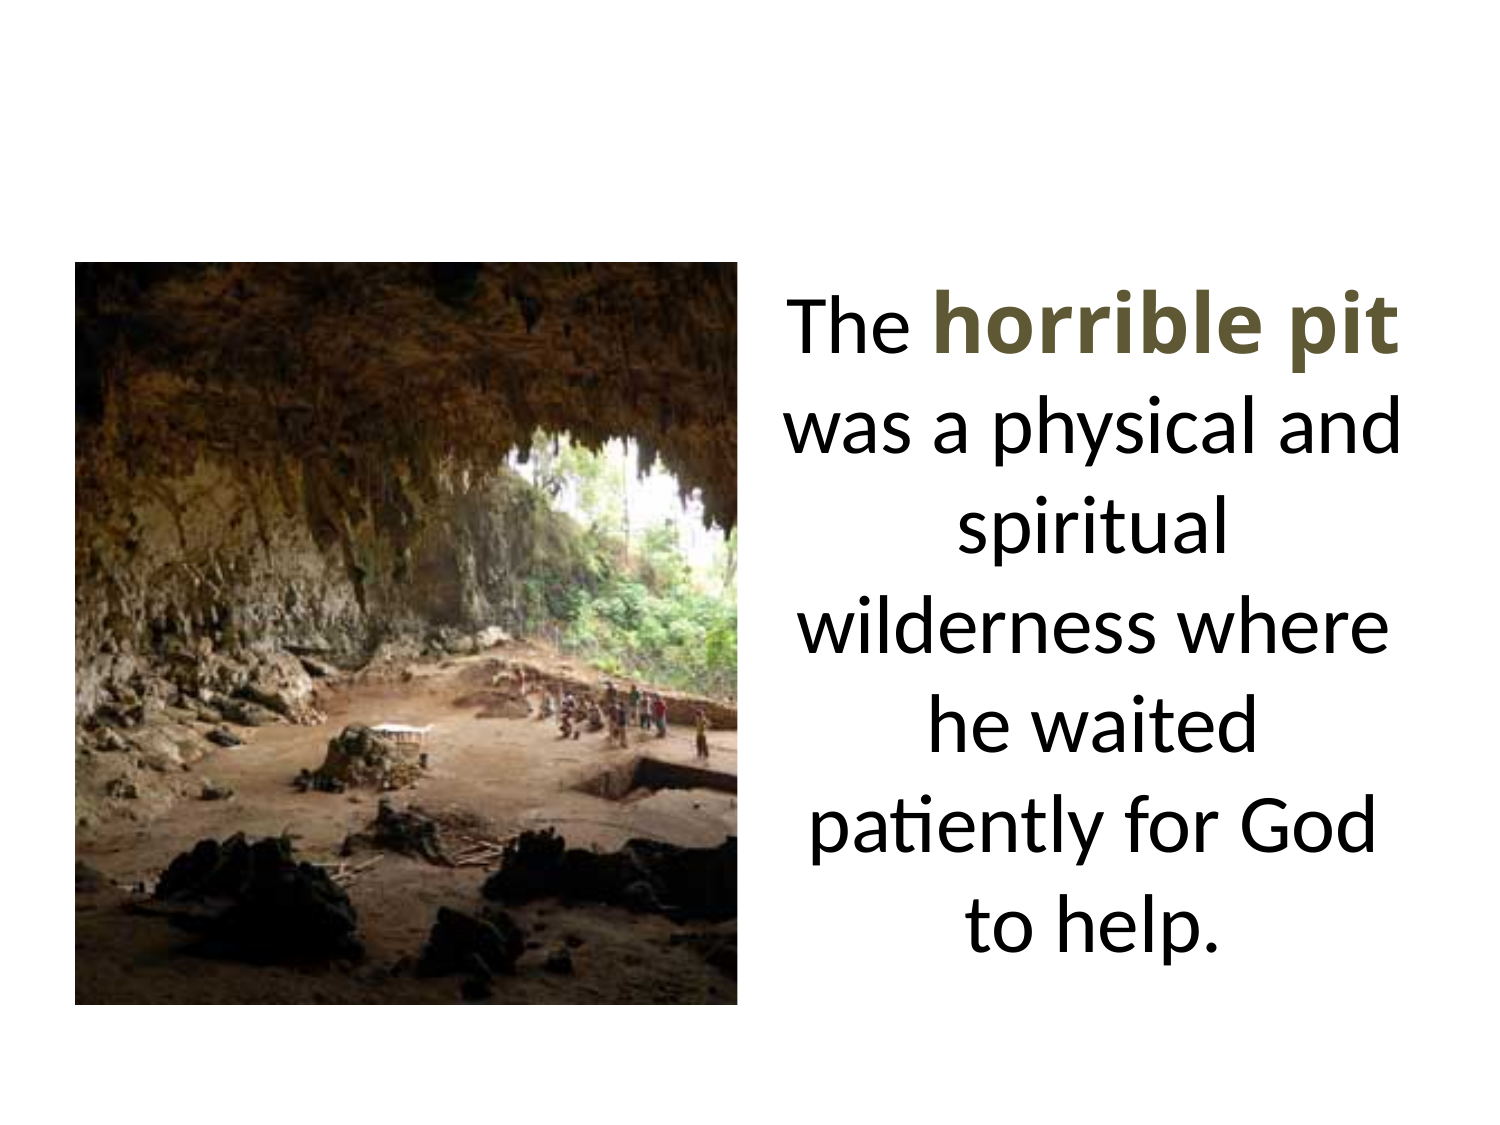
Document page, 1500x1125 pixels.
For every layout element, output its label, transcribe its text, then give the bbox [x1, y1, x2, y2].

list The horrible pit was a physical and spiritual wilderness where he waited patiently for God to help. [762, 262, 1425, 1005]
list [74, 262, 738, 1006]
